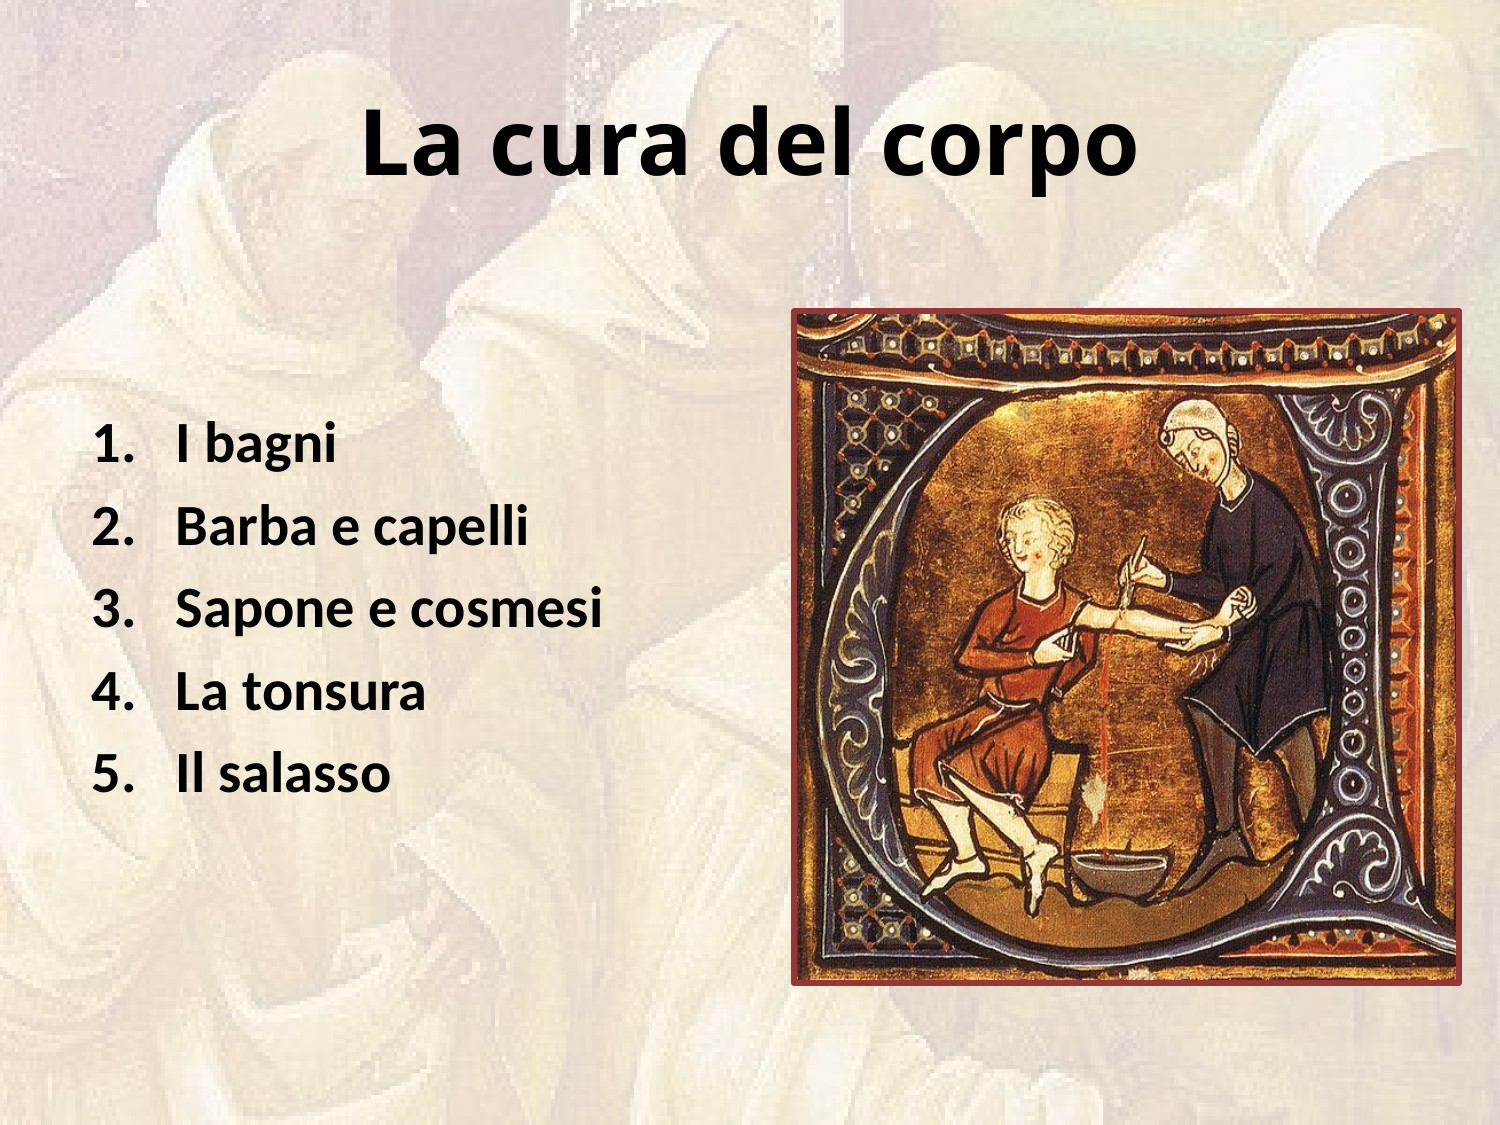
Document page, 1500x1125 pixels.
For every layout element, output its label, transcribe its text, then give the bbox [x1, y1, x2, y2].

text_box I bagni Barba e capelli Sapone e cosmesi La tonsura Il salasso [76, 397, 715, 812]
title La cura del corpo [75, 45, 1425, 233]
picture [796, 314, 1456, 981]
